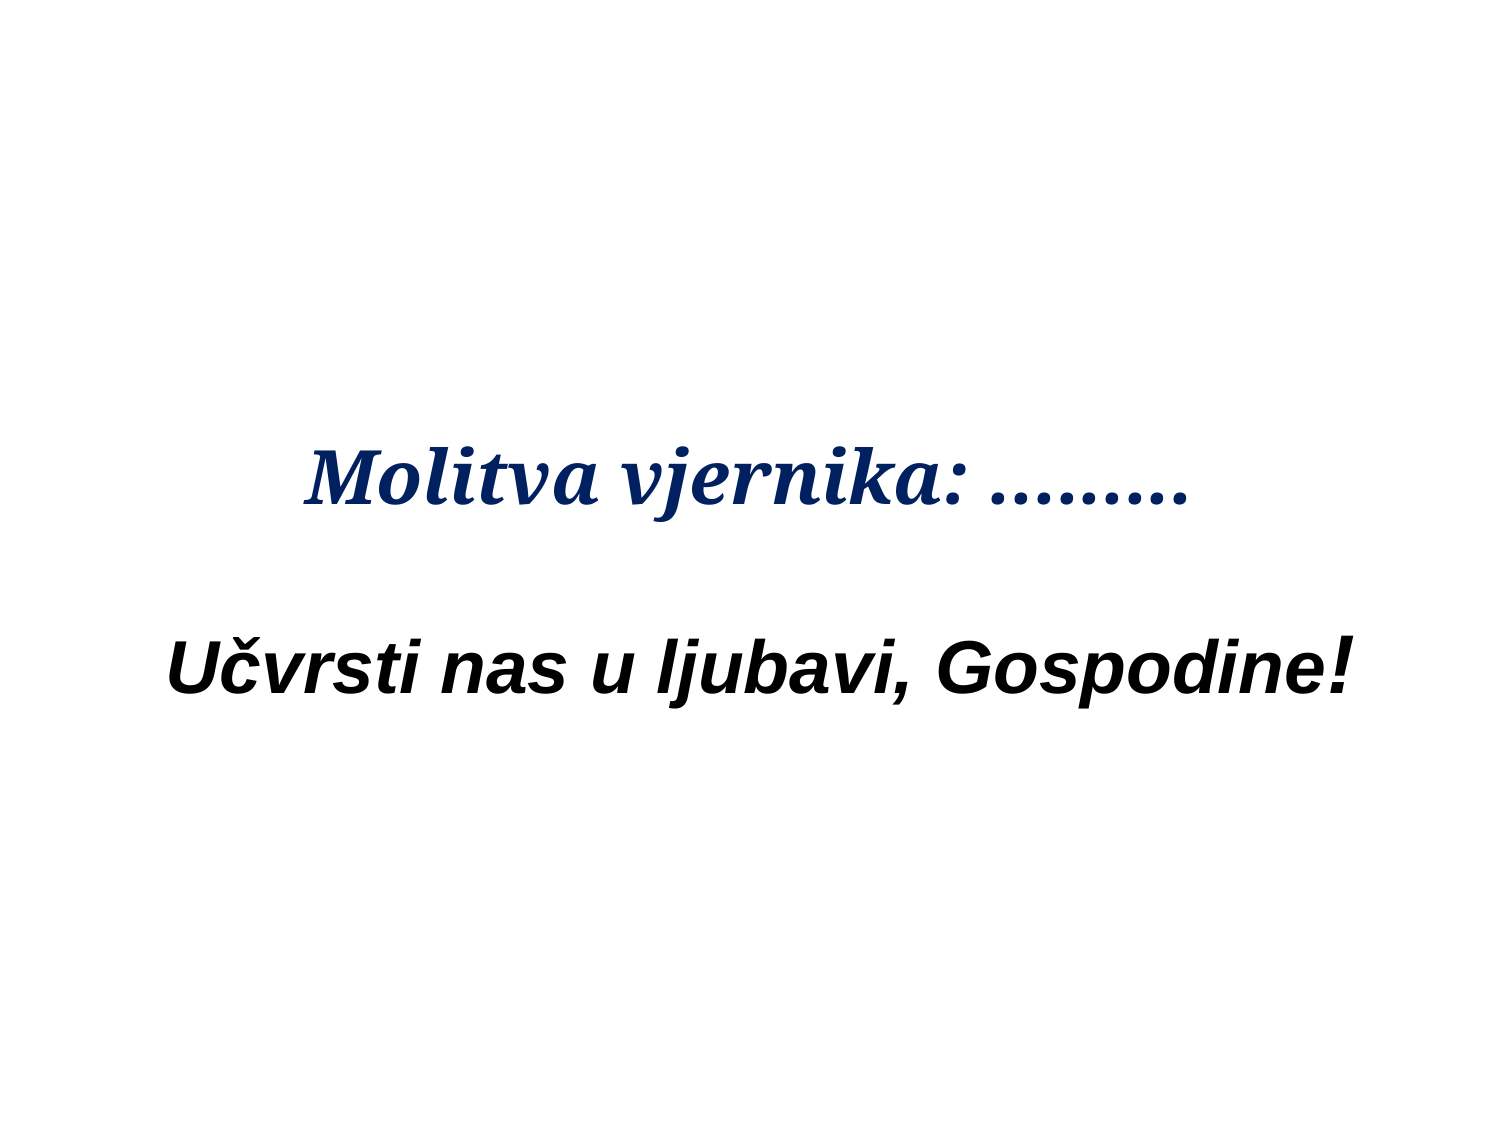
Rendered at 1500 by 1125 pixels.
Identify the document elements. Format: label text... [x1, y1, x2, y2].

text_box Molitva vjernika: ......... Učvrsti nas u ljubavi, Gospodine! [0, 422, 1500, 717]
